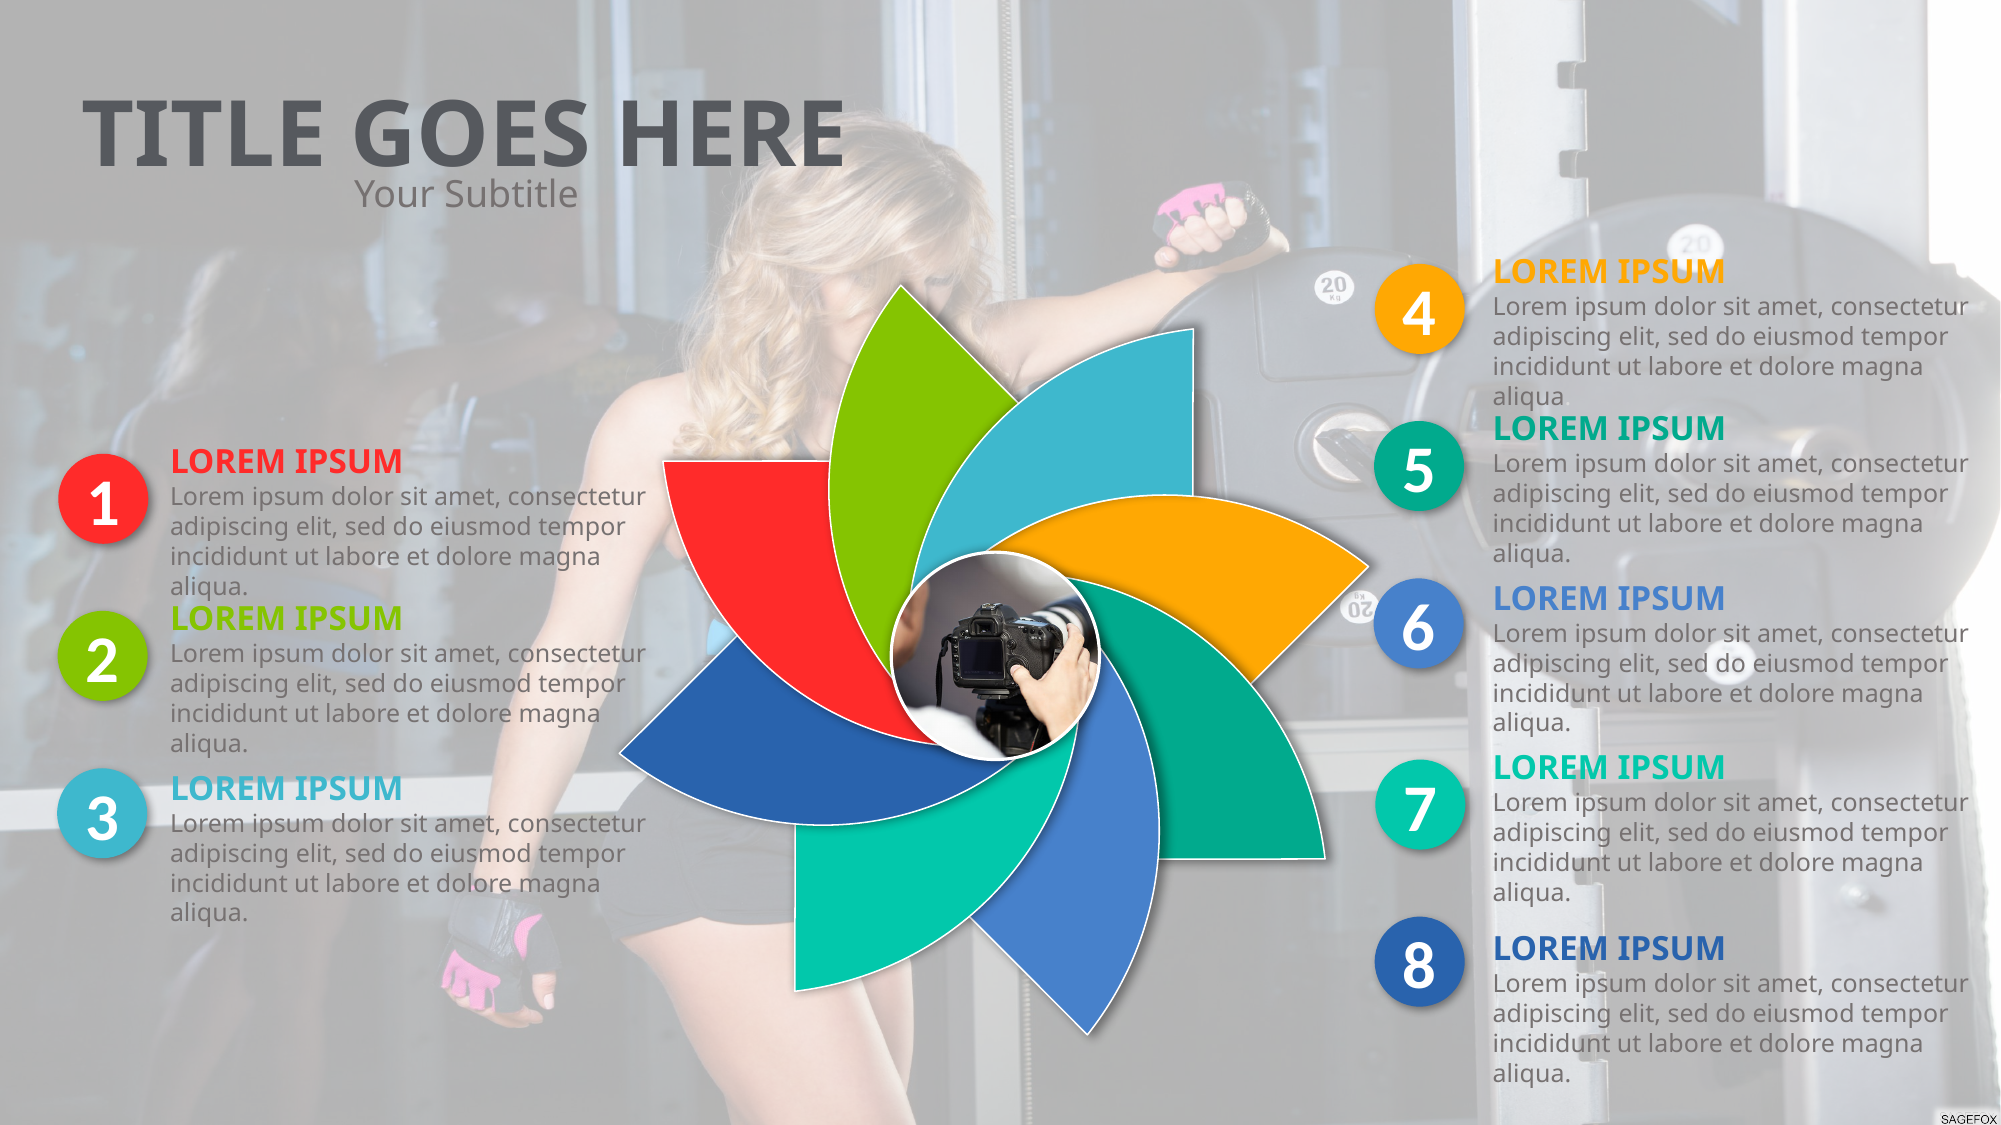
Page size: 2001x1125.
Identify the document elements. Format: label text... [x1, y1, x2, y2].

text_box LOREM IPSUM Lorem ipsum dolor sit amet, consectetur adipiscing elit, sed do eiusmod tempor incididunt ut labore et dolore magna aliqua. [1482, 416, 2000, 573]
text_box [794, 739, 1076, 992]
text_box [912, 328, 1194, 582]
picture [1938, 1114, 1999, 1125]
text_box 4 [1373, 262, 1466, 355]
text_box LOREM IPSUM Lorem ipsum dolor sit amet, consectetur adipiscing elit, sed do eiusmod tempor incididunt ut labore et dolore magna aliqua. [160, 763, 678, 932]
text_box [1014, 497, 1369, 675]
text_box 1 [57, 452, 150, 545]
text_box 3 [56, 767, 149, 860]
text_box LOREM IPSUM Lorem ipsum dolor sit amet, consectetur adipiscing elit, sed do eiusmod tempor incididunt ut labore et dolore magna aliqua. [160, 435, 678, 606]
text_box LOREM IPSUM Lorem ipsum dolor sit amet, consectetur adipiscing elit, sed do eiusmod tempor incididunt ut labore et dolore magna aliqua. [1482, 742, 2000, 911]
text_box 6 [1372, 577, 1465, 670]
text_box [828, 285, 1014, 667]
text_box [678, 640, 999, 826]
text_box LOREM IPSUM Lorem ipsum dolor sit amet, consectetur adipiscing elit, sed do eiusmod tempor incididunt ut labore et dolore magna aliqua. [1482, 245, 2000, 416]
text_box LOREM IPSUM Lorem ipsum dolor sit amet, consectetur adipiscing elit, sed do eiusmod tempor incididunt ut labore et dolore magna aliqua. [160, 606, 678, 763]
text_box 5 [1373, 419, 1466, 513]
text_box 2 [56, 609, 149, 702]
text_box 7 [1374, 758, 1467, 851]
text_box [891, 552, 1100, 760]
text_box 8 [1373, 915, 1466, 1008]
text_box [678, 461, 922, 743]
text_box LOREM IPSUM Lorem ipsum dolor sit amet, consectetur adipiscing elit, sed do eiusmod tempor incididunt ut labore et dolore magna aliqua. [1482, 573, 2000, 742]
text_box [13, 66, 918, 224]
text_box [976, 662, 1160, 1035]
text_box [1080, 580, 1326, 860]
text_box LOREM IPSUM Lorem ipsum dolor sit amet, consectetur adipiscing elit, sed do eiusmod tempor incididunt ut labore et dolore magna aliqua. [1482, 922, 2000, 1092]
